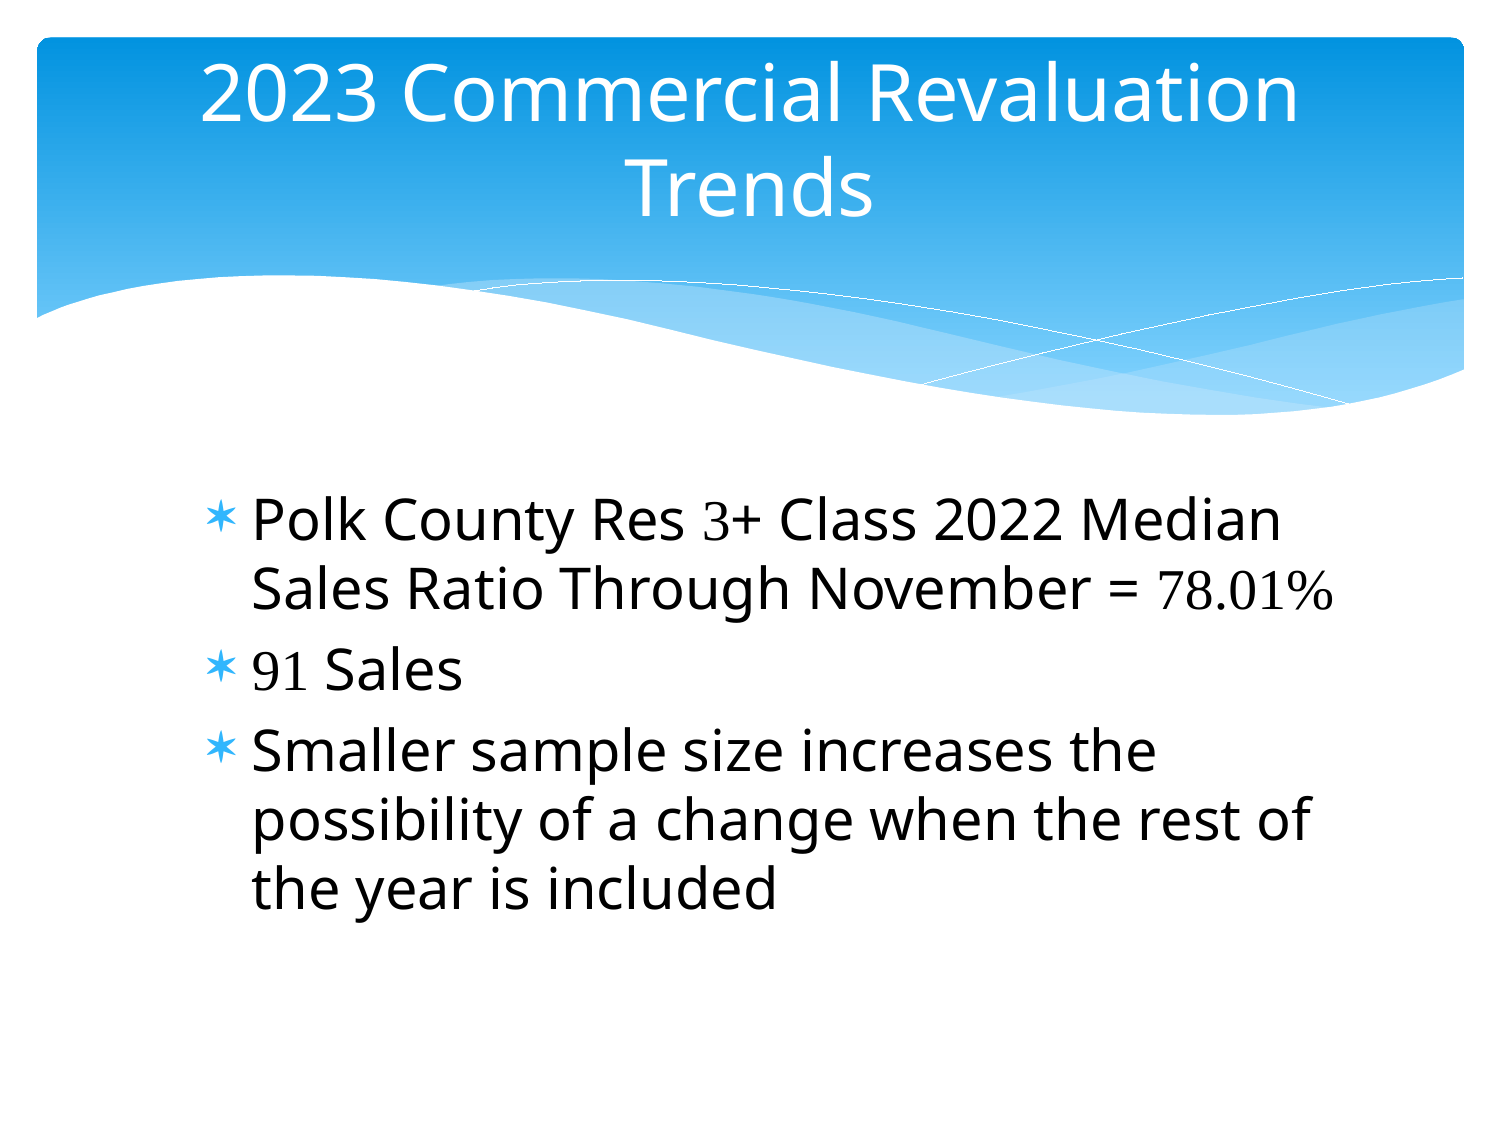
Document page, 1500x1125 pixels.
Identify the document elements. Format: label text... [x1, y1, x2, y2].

list Polk County Res 3+ Class 2022 Median Sales Ratio Through November = 78.01% 91 Sales Smaller sample size increases the possibility of a change when the rest of the year is included [143, 375, 1359, 1005]
title 2023 Commercial Revaluation Trends [75, 34, 1425, 240]
